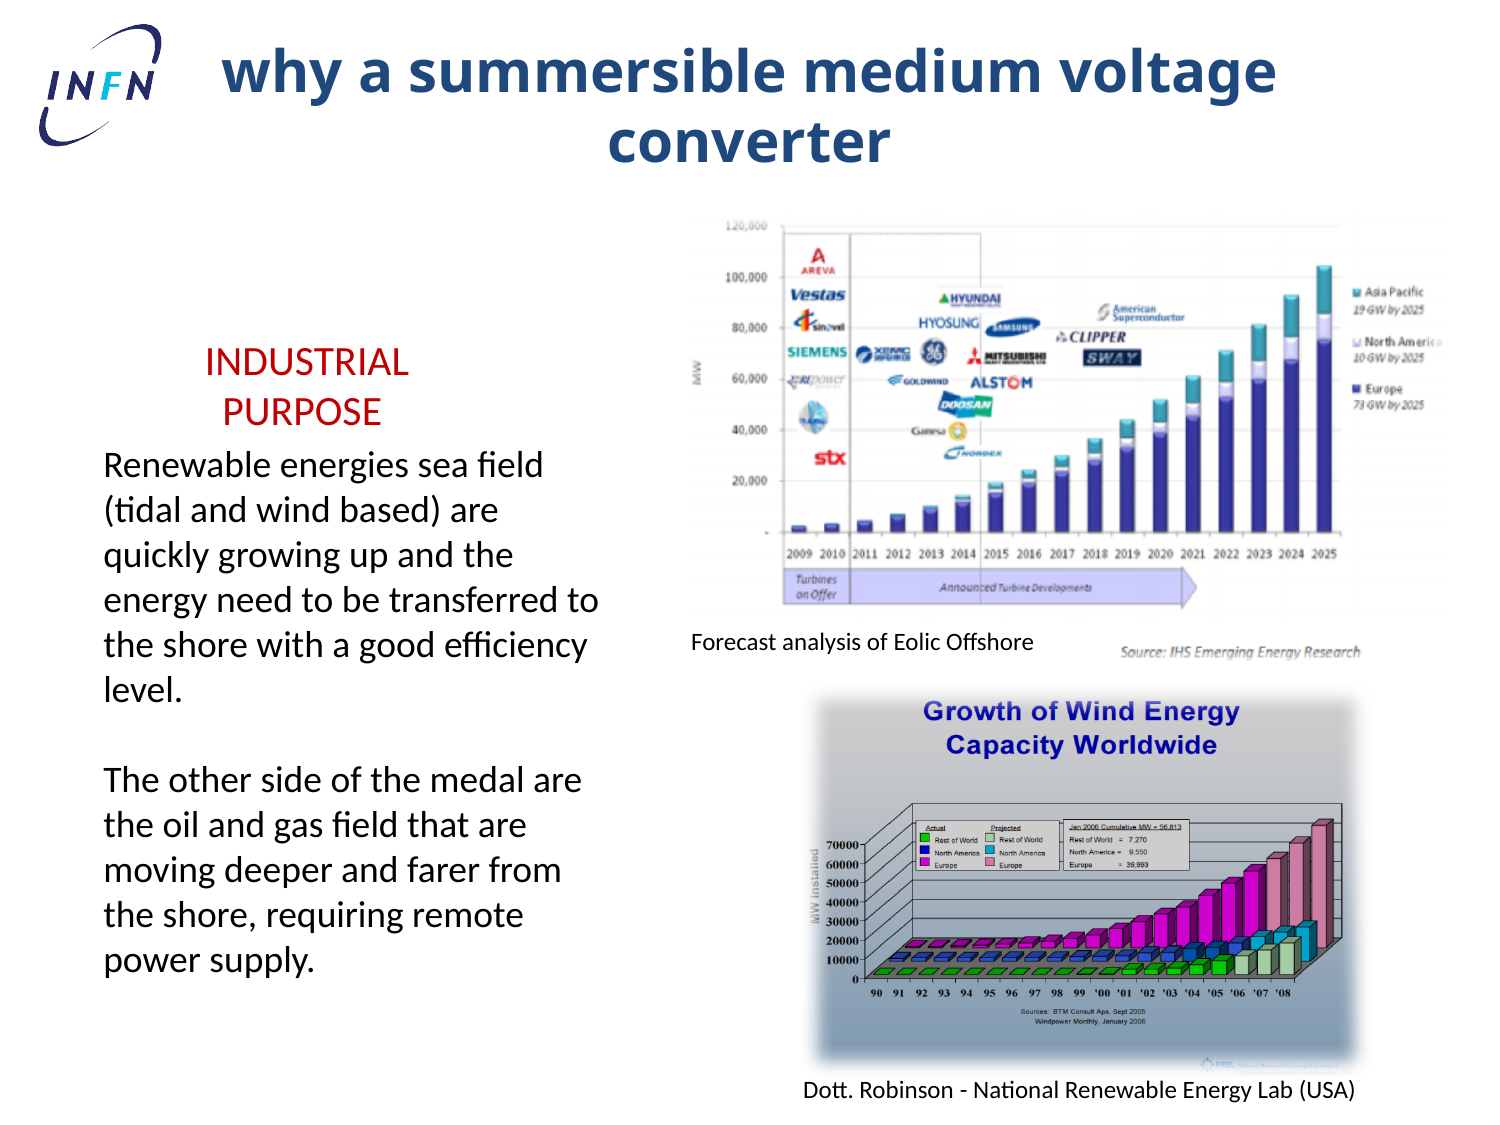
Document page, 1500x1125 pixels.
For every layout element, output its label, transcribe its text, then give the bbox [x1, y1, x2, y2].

picture [678, 207, 1450, 670]
title why a summersible medium voltage converter [75, 45, 1425, 233]
picture [798, 680, 1373, 1078]
text_box Renewable energies sea field (tidal and wind based) are quickly growing up and the energy need to be transferred to the shore with a good efficiency level. The other side of the medal are the oil and gas field that are moving deeper and farer from the shore, requiring remote power supply. [88, 432, 621, 988]
text_box Dott. Robinson - National Renewable Energy Lab (USA) [788, 1065, 1372, 1111]
picture [5, 8, 195, 162]
text_box industrial purpose [123, 326, 491, 432]
